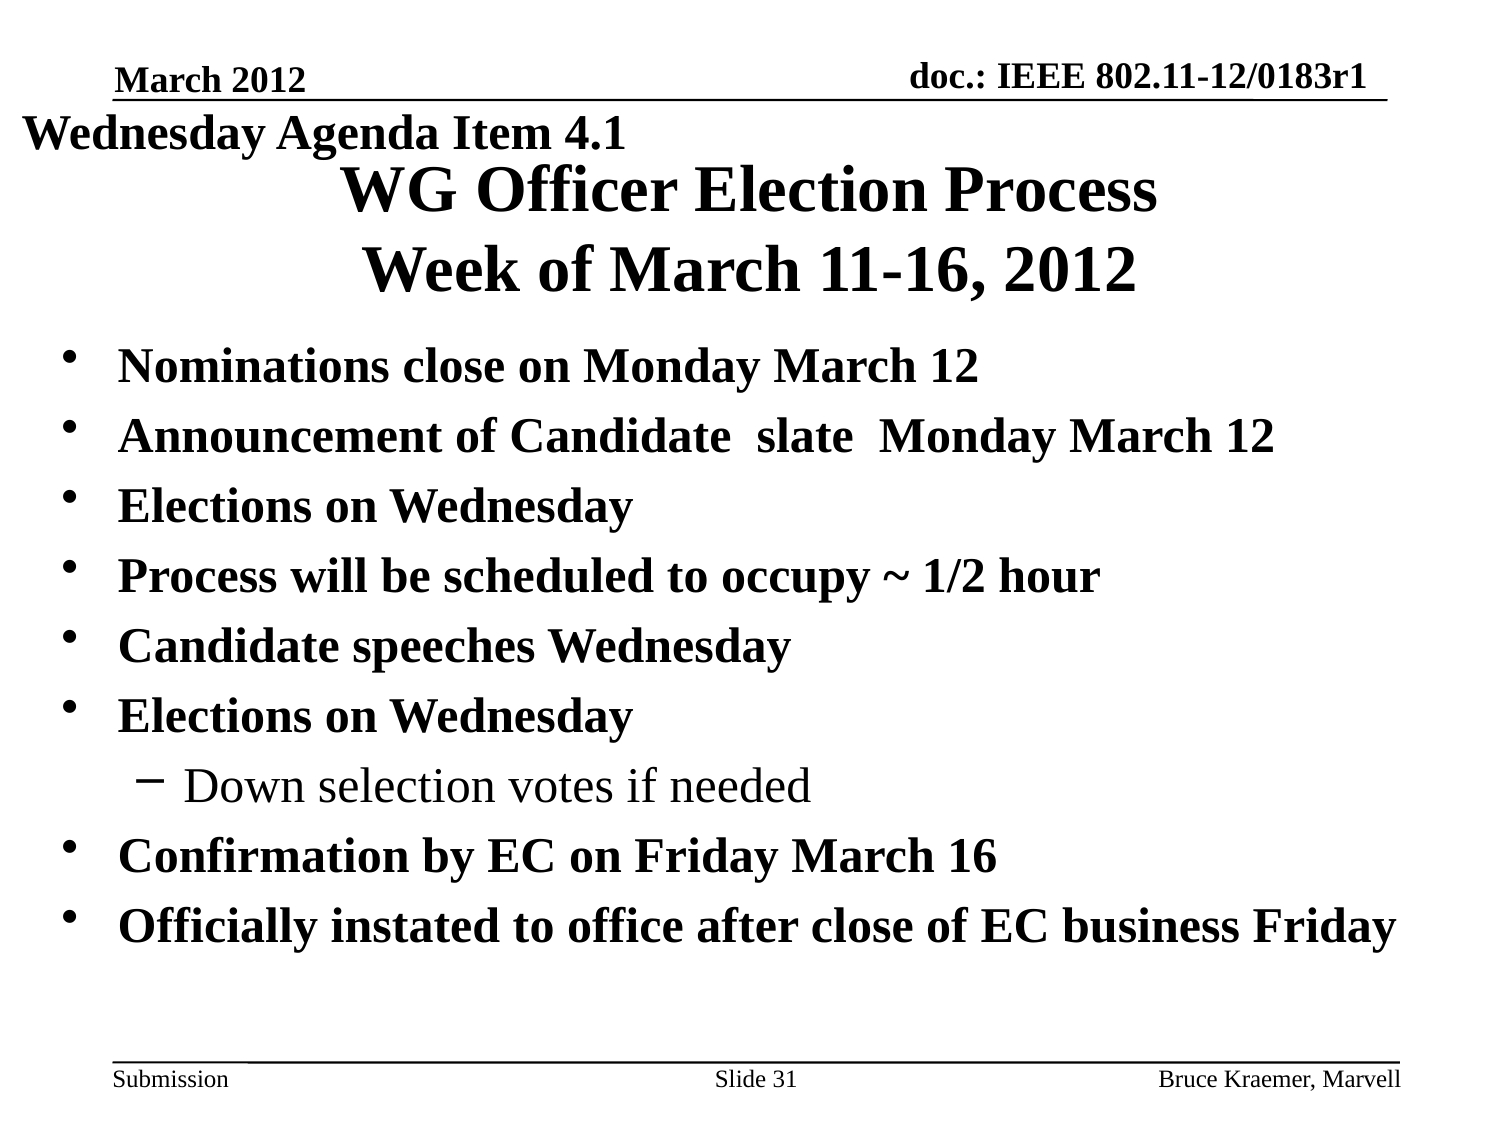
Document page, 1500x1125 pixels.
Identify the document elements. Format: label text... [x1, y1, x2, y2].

slide_number Slide 31 [712, 1062, 800, 1093]
list Nominations close on Monday March 12 Announcement of Candidate slate Monday March 12 Elections on Wednesday Process will be scheduled to occupy ~ 1/2 hour Candidate speeches Wednesday Elections on Wednesday Down selection votes if needed Confirmation by EC on Friday March 16 Officially instated to office after close of EC business Friday [46, 324, 1458, 1001]
title WG Officer Election Process Week of March 11-16, 2012 [112, 150, 1388, 300]
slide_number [114, 54, 309, 91]
text_box Wednesday Agenda Item 4.1 [6, 91, 643, 167]
footer Bruce Kraemer, Marvell [1079, 1062, 1402, 1093]
